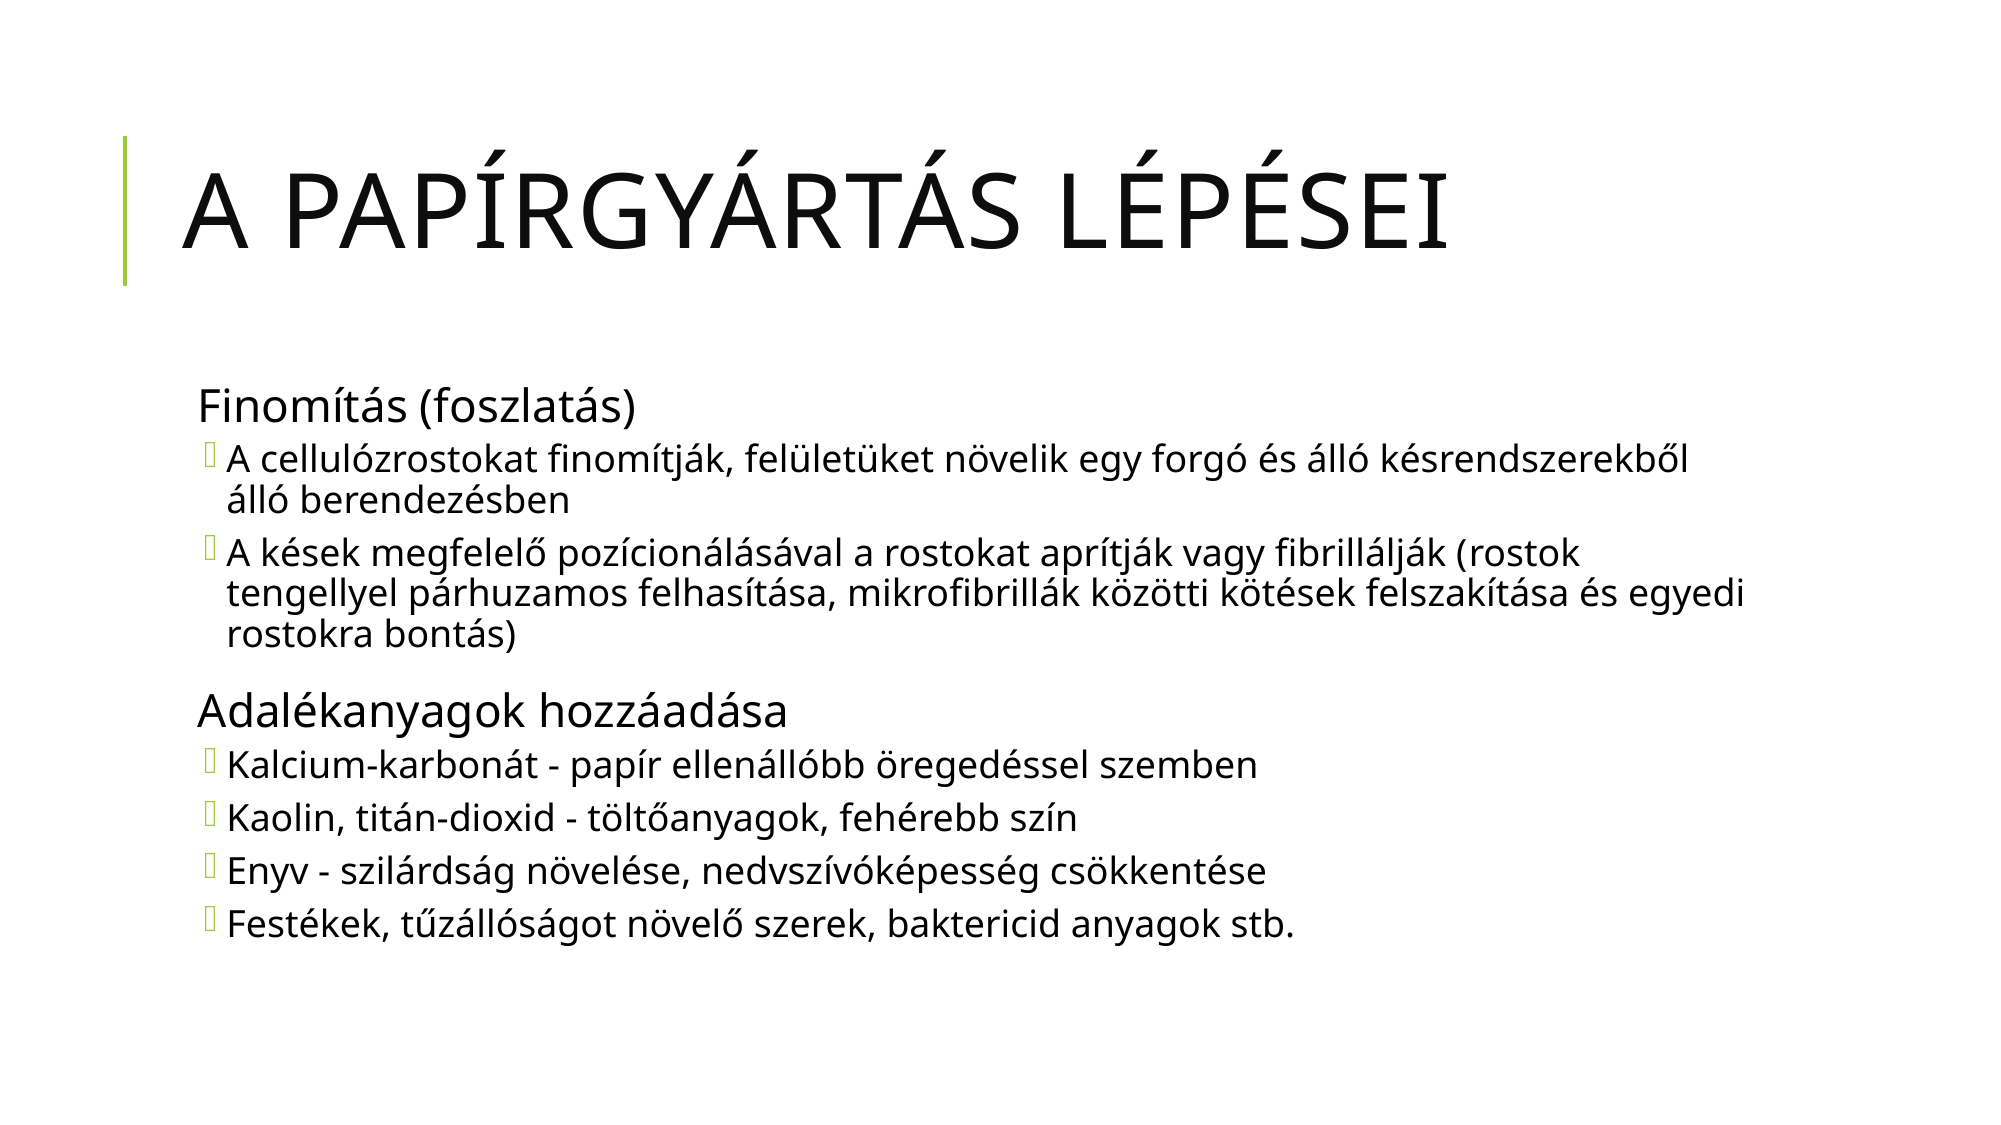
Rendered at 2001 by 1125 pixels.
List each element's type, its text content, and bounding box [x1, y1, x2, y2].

list Finomítás (foszlatás) A cellulózrostokat finomítják, felületüket növelik egy forgó és álló késrendszerekből álló berendezésben A kések megfelelő pozícionálásával a rostokat aprítják vagy fibrillálják (rostok tengellyel párhuzamos felhasítása, mikrofibrillák közötti kötések felszakítása és egyedi rostokra bontás) Adalékanyagok hozzáadása Kalcium-karbonát - papír ellenállóbb öregedéssel szemben Kaolin, titán-dioxid - töltőanyagok, fehérebb szín Enyv - szilárdság növelése, nedvszívóképesség csökkentése Festékek, tűzállóságot növelő szerek, baktericid anyagok stb. [168, 375, 1763, 1035]
title A papírgyártás lépései [168, 96, 1763, 342]
